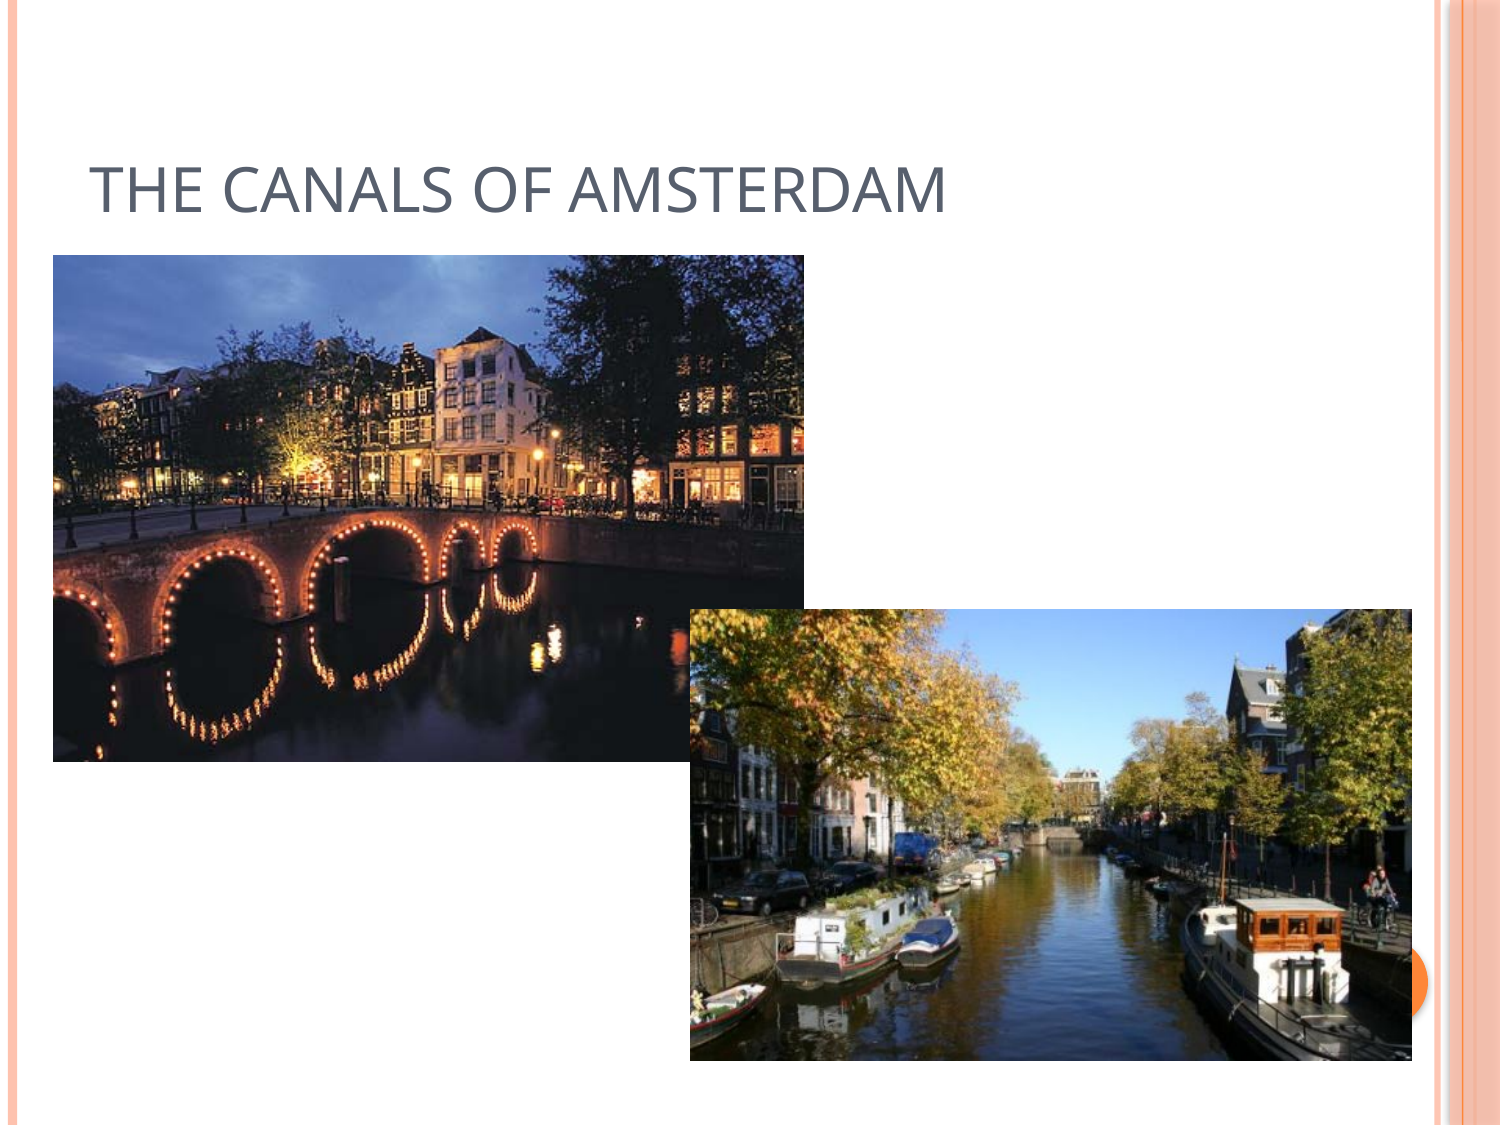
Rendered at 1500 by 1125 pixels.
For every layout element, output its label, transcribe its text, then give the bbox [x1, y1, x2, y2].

title The Canals of Amsterdam [75, 45, 1300, 233]
picture [52, 254, 1413, 1061]
